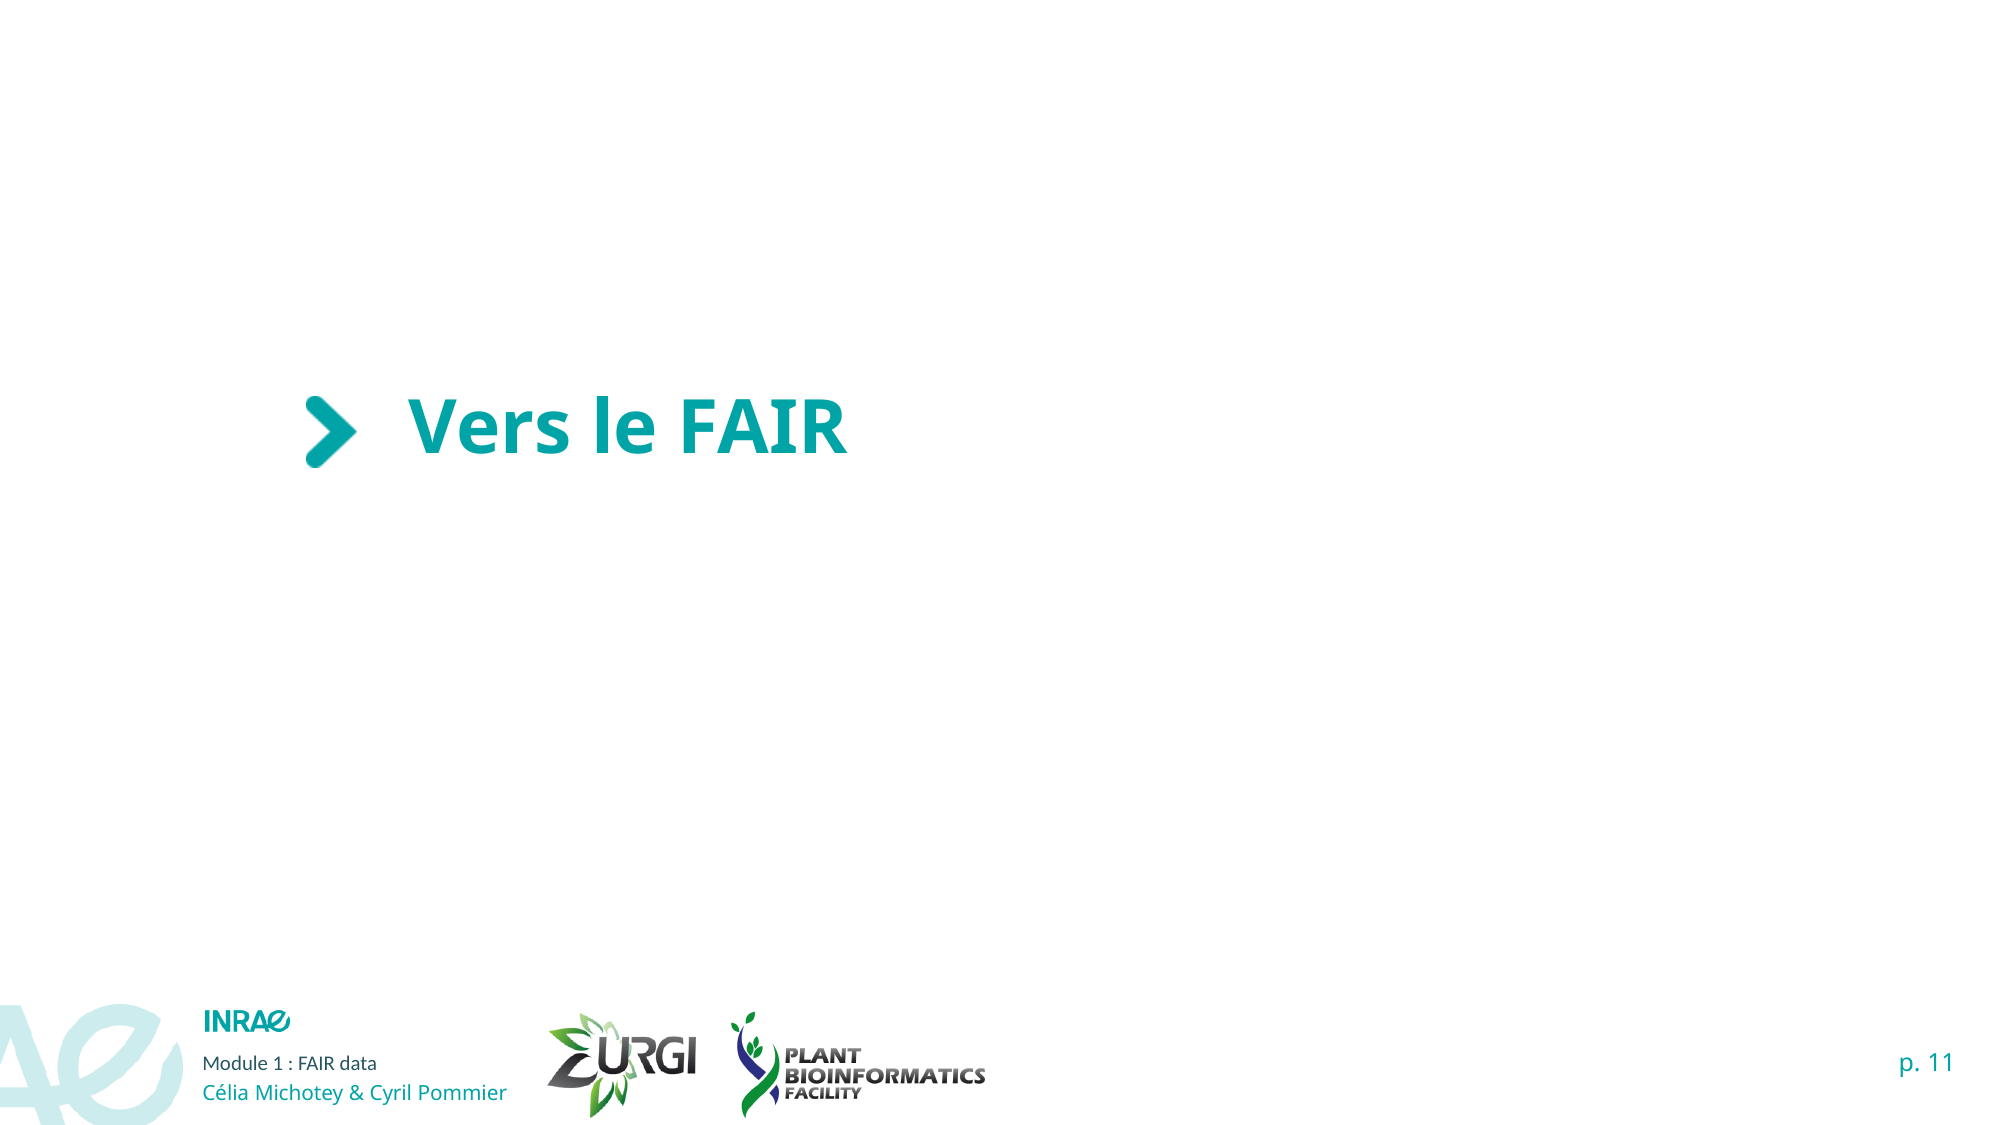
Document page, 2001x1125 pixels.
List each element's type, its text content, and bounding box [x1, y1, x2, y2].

title Vers le FAIR [394, 381, 1894, 555]
picture [306, 396, 359, 468]
picture [0, 996, 329, 1125]
picture [547, 1013, 696, 1118]
picture [730, 1011, 986, 1119]
